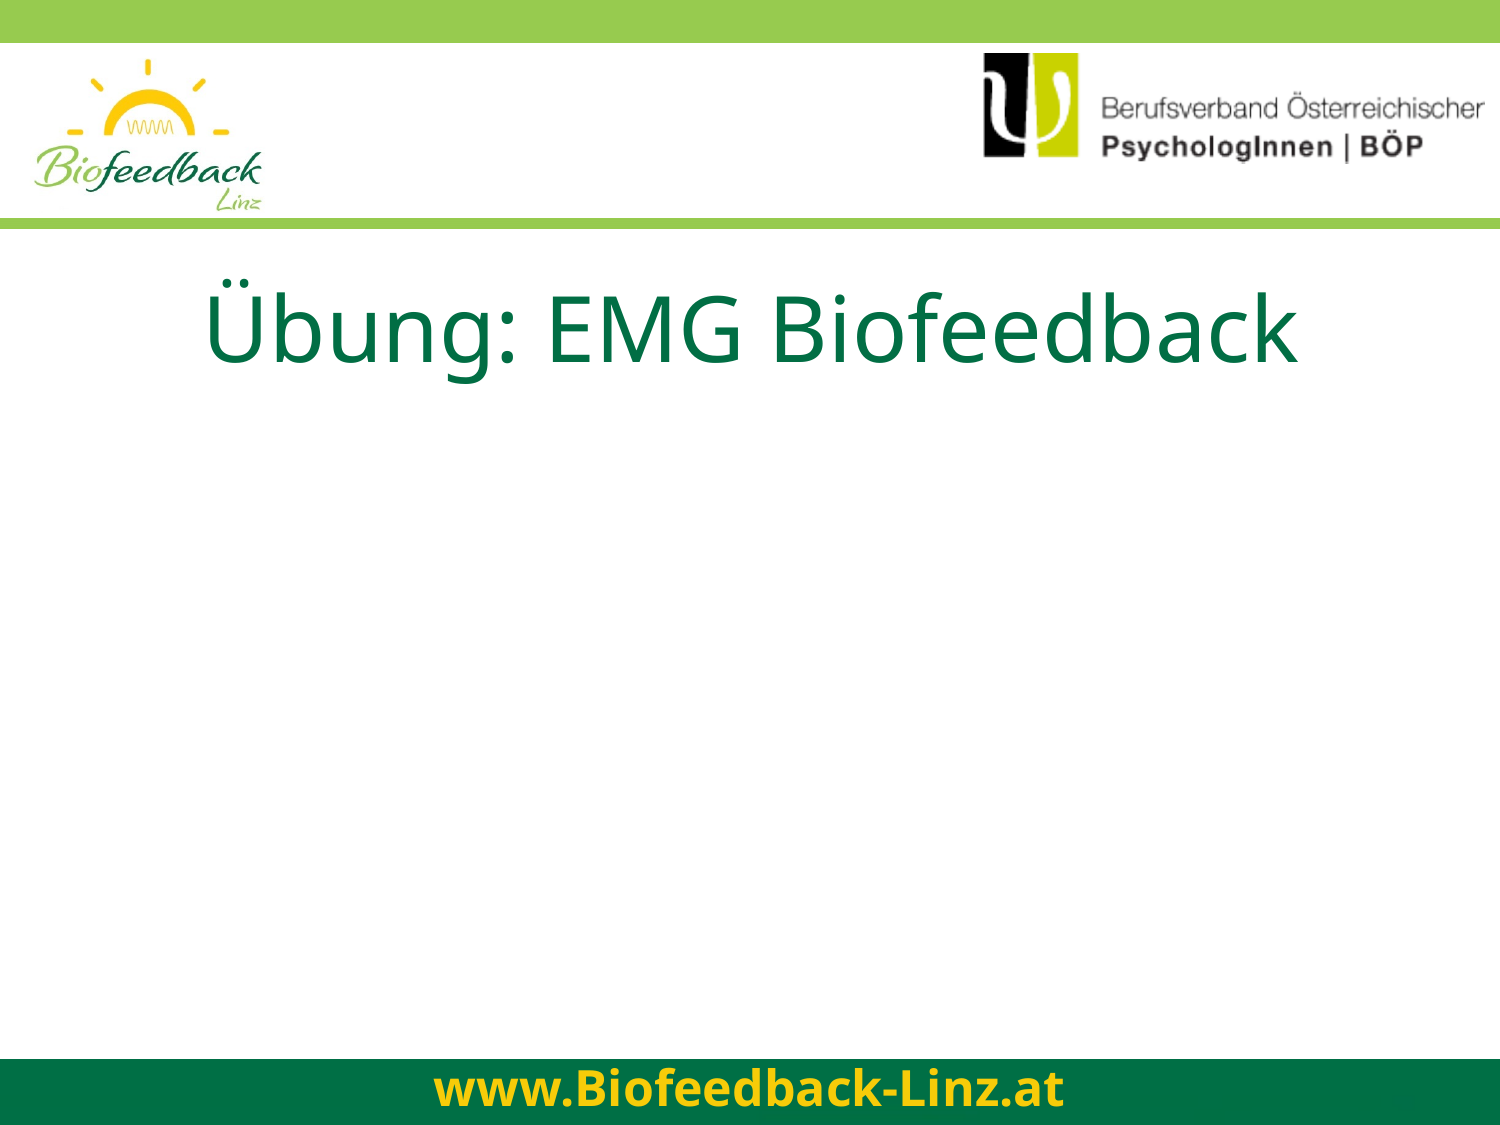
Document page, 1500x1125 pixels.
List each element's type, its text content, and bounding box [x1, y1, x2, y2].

title Übung: EMG Biofeedback [76, 231, 1427, 420]
picture [983, 53, 1485, 164]
picture [0, 218, 1500, 229]
picture [0, 0, 1500, 43]
picture [0, 48, 297, 213]
picture [0, 1059, 1500, 1125]
